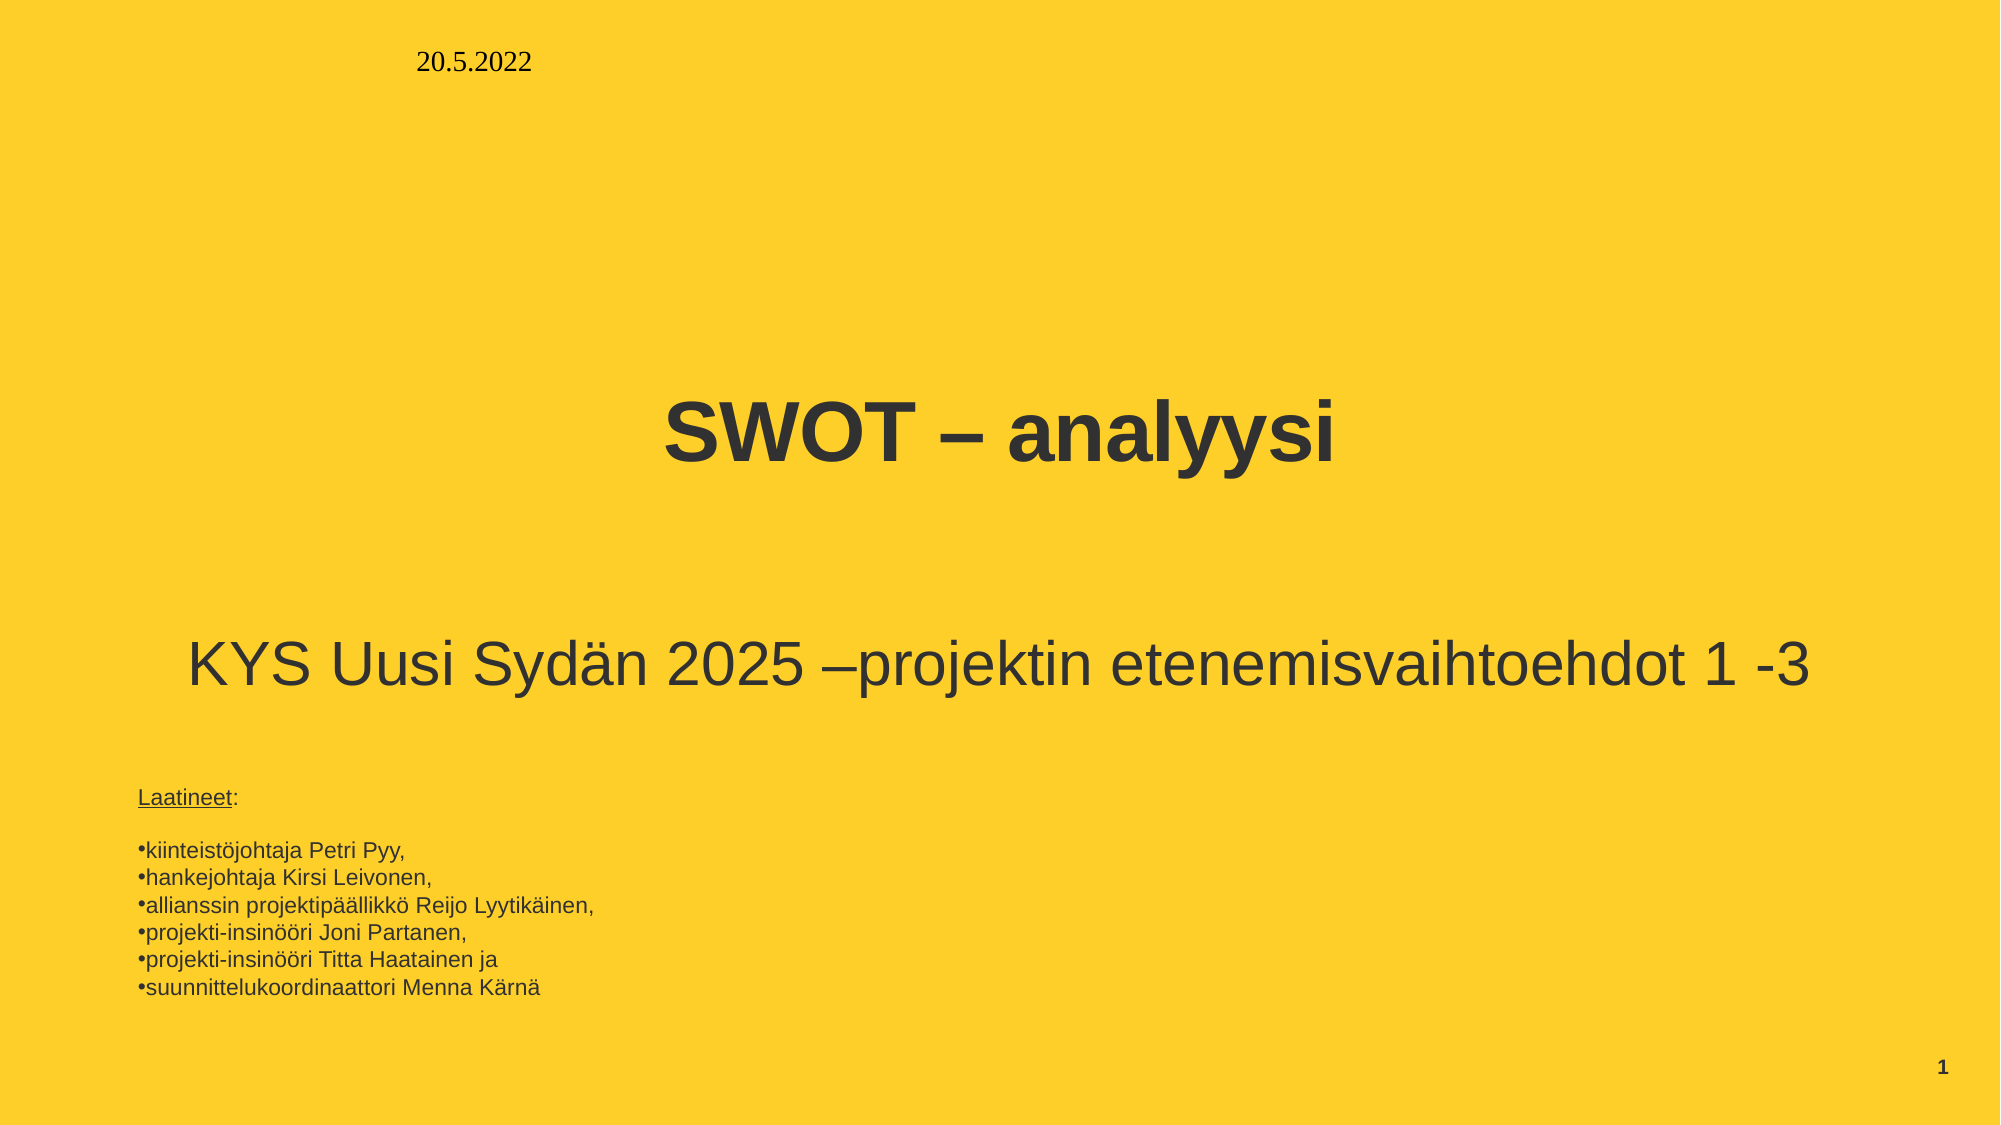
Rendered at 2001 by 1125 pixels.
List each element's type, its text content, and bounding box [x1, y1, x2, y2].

footer 20.5.2022 [51, 29, 898, 90]
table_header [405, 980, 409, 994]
slide_number 1 [1498, 1036, 1949, 1097]
list KYS Uusi Sydän 2025 –projektin etenemisvaihtoehdot 1 -3 Laatineet: kiinteistöjohtaja Petri Pyy, hankejohtaja Kirsi Leivonen, allianssin projektipäällikkö Reijo Lyytikäinen, projekti-insinööri Joni Partanen, projekti-insinööri Titta Haatainen ja suunnittelukoordinaattori Menna Kärnä [137, 622, 1863, 978]
title SWOT – analyysi [137, 229, 1863, 584]
